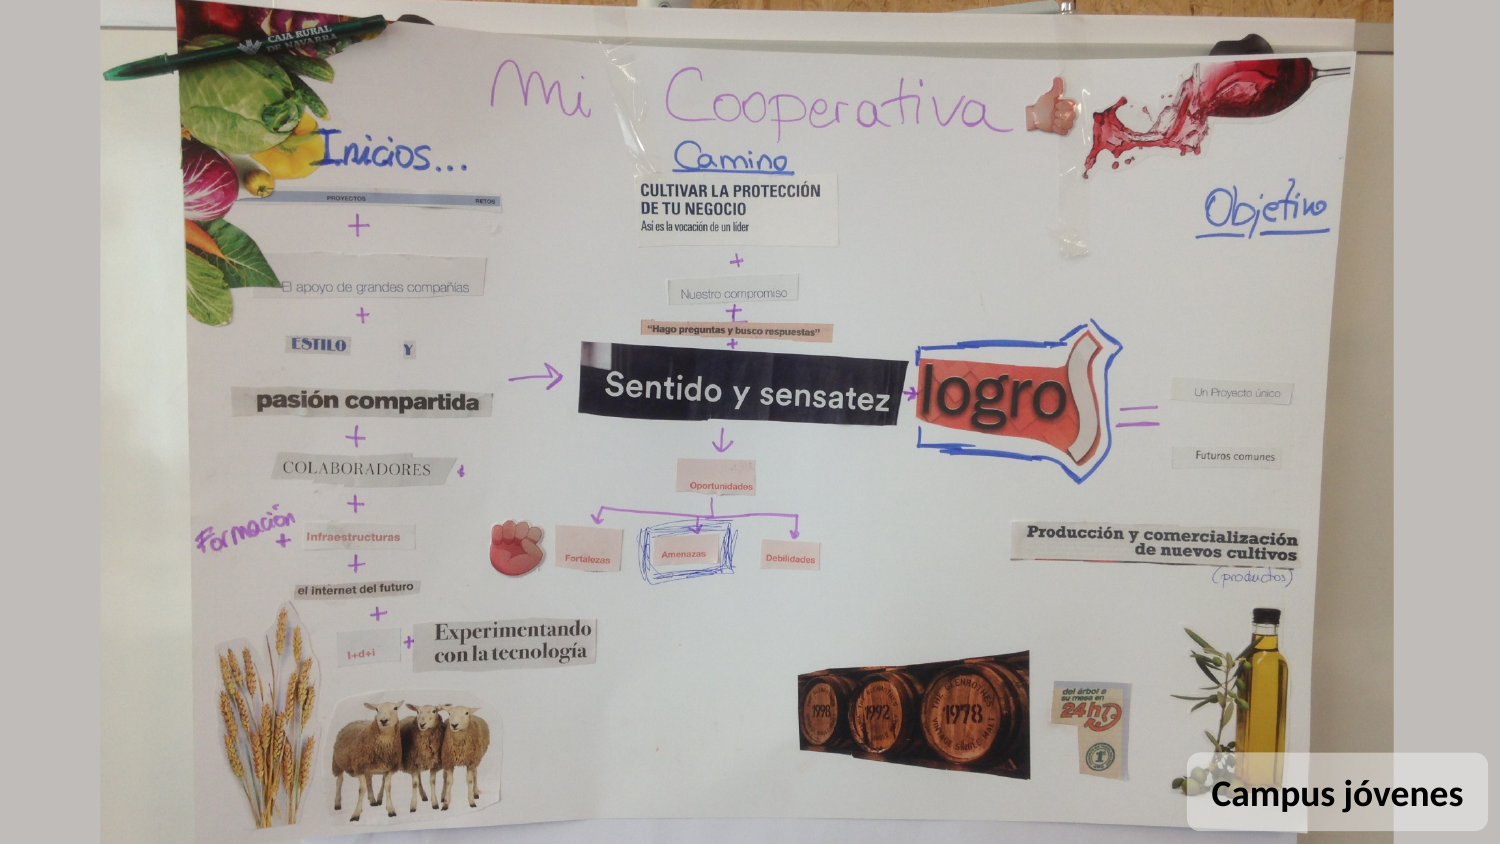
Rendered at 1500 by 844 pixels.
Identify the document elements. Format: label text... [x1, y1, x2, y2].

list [100, 0, 1394, 844]
text_box [1399, 750, 1491, 834]
text_box Campus jóvenes [1399, 761, 1485, 822]
